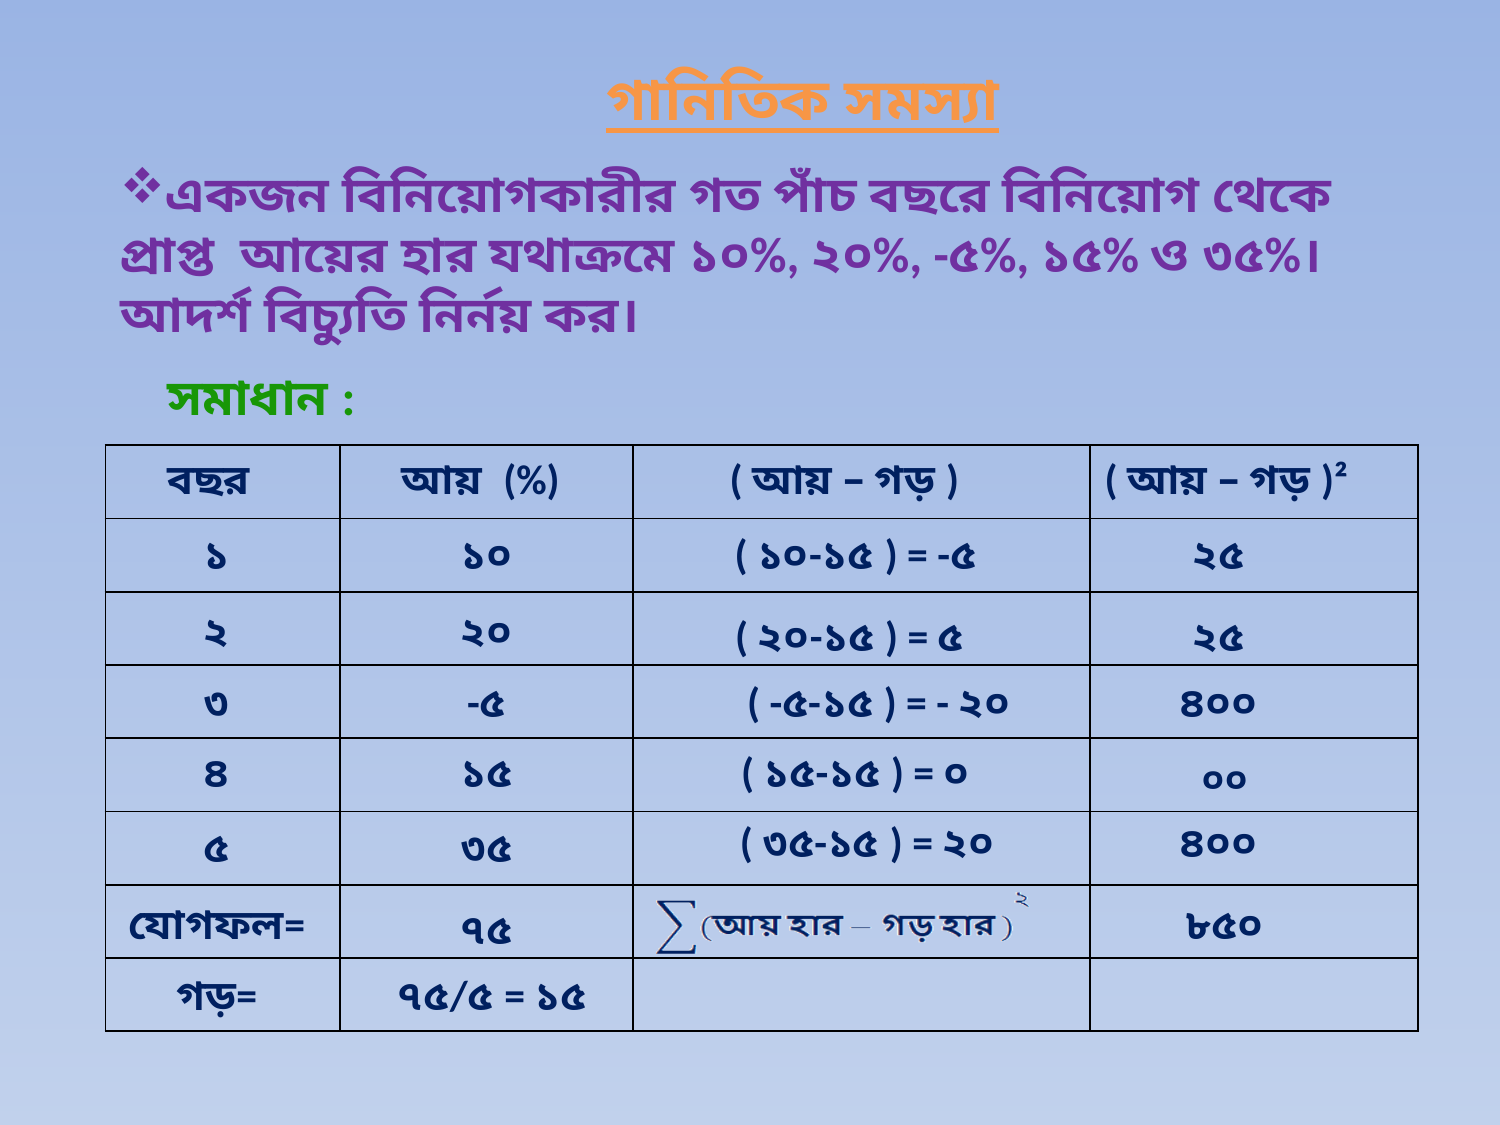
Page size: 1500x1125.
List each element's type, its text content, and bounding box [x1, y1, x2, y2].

table_cell [1091, 666, 1417, 737]
text_box ২০ [421, 597, 551, 663]
text_box ২৫ [1160, 520, 1278, 586]
text_box ৫ [163, 813, 270, 878]
table_cell [106, 886, 339, 890]
text_box -৫ [421, 667, 551, 733]
table_cell [341, 739, 632, 811]
text_box বছর [152, 445, 282, 511]
text_box ২ [163, 597, 270, 663]
text_box ৮৫০ [1160, 890, 1289, 956]
table_cell [1091, 886, 1417, 957]
text_box ০০ [1160, 747, 1289, 808]
table_cell [634, 886, 1089, 957]
table_cell [1091, 812, 1417, 884]
table_cell [634, 812, 1089, 884]
table_cell [341, 959, 632, 1030]
text_box ৪০০ [1101, 808, 1336, 874]
table_cell [341, 812, 632, 884]
table_cell [634, 593, 1089, 664]
table_cell [106, 666, 339, 737]
table_cell [106, 739, 339, 811]
table_header [106, 446, 339, 518]
table_cell [106, 959, 339, 1030]
text_box ৪০০ [1101, 667, 1336, 733]
table_cell [341, 666, 632, 737]
text_box ( আয় – গড় )² [1089, 445, 1418, 511]
text_box গানিতিক সমস্যা [480, 54, 1125, 140]
text_box ( ১৫-১৫ ) = ০ [679, 738, 1032, 804]
text_box ৩ [163, 667, 270, 733]
table_cell [106, 519, 339, 591]
text_box আয় (%) [386, 445, 598, 511]
text_box ( -৫-১৫ ) = - ২০ [703, 667, 1055, 733]
table_cell [634, 666, 1089, 737]
text_box ( ১০-১৫ ) = -৫ [691, 520, 1020, 586]
text_box ১৫ [421, 738, 551, 804]
table_cell [1091, 519, 1417, 591]
table_cell [634, 959, 1089, 1030]
table_header [1091, 511, 1417, 518]
text_box ( ৩৫-১৫ ) = ২০ [667, 808, 1067, 874]
text_box ২৫ [1160, 602, 1278, 667]
text_box একজন বিনিয়োগকারীর গত পাঁচ বছরে বিনিয়োগ থেকে প্রাপ্ত আয়ের হার যথাক্রমে ১০%, ২০%, -৫%, ১৫% ও ৩৫%। আদর্শ বিচ্যুতি নির্নয় কর। [105, 154, 1442, 350]
text_box ৭৫ [410, 895, 563, 960]
table_cell [634, 739, 1089, 811]
text_box যোগফল= [93, 890, 340, 956]
table_cell [341, 886, 632, 957]
table_cell [341, 519, 632, 591]
text_box গড়= [140, 960, 293, 1026]
table_cell [341, 593, 632, 664]
table_cell [106, 812, 339, 884]
text_box ১ [163, 520, 270, 586]
table_cell [634, 519, 1089, 591]
table_cell [1091, 593, 1417, 664]
text_box ১০ [421, 520, 551, 586]
table_cell [1091, 739, 1417, 811]
table_header [341, 446, 632, 518]
text_box সমাধান : [152, 357, 422, 433]
table_cell [106, 593, 339, 664]
text_box ৪ [163, 738, 270, 804]
text_box ৩৫ [421, 813, 551, 878]
text_box ( ২০-১৫ ) = ৫ [691, 602, 1008, 668]
table_cell [1091, 959, 1417, 1030]
text_box ৭৫/৫ = ১৫ [363, 960, 622, 1026]
text_box ( আয় – গড় ) [714, 445, 997, 511]
picture [655, 890, 1032, 962]
table_header [634, 446, 1089, 518]
